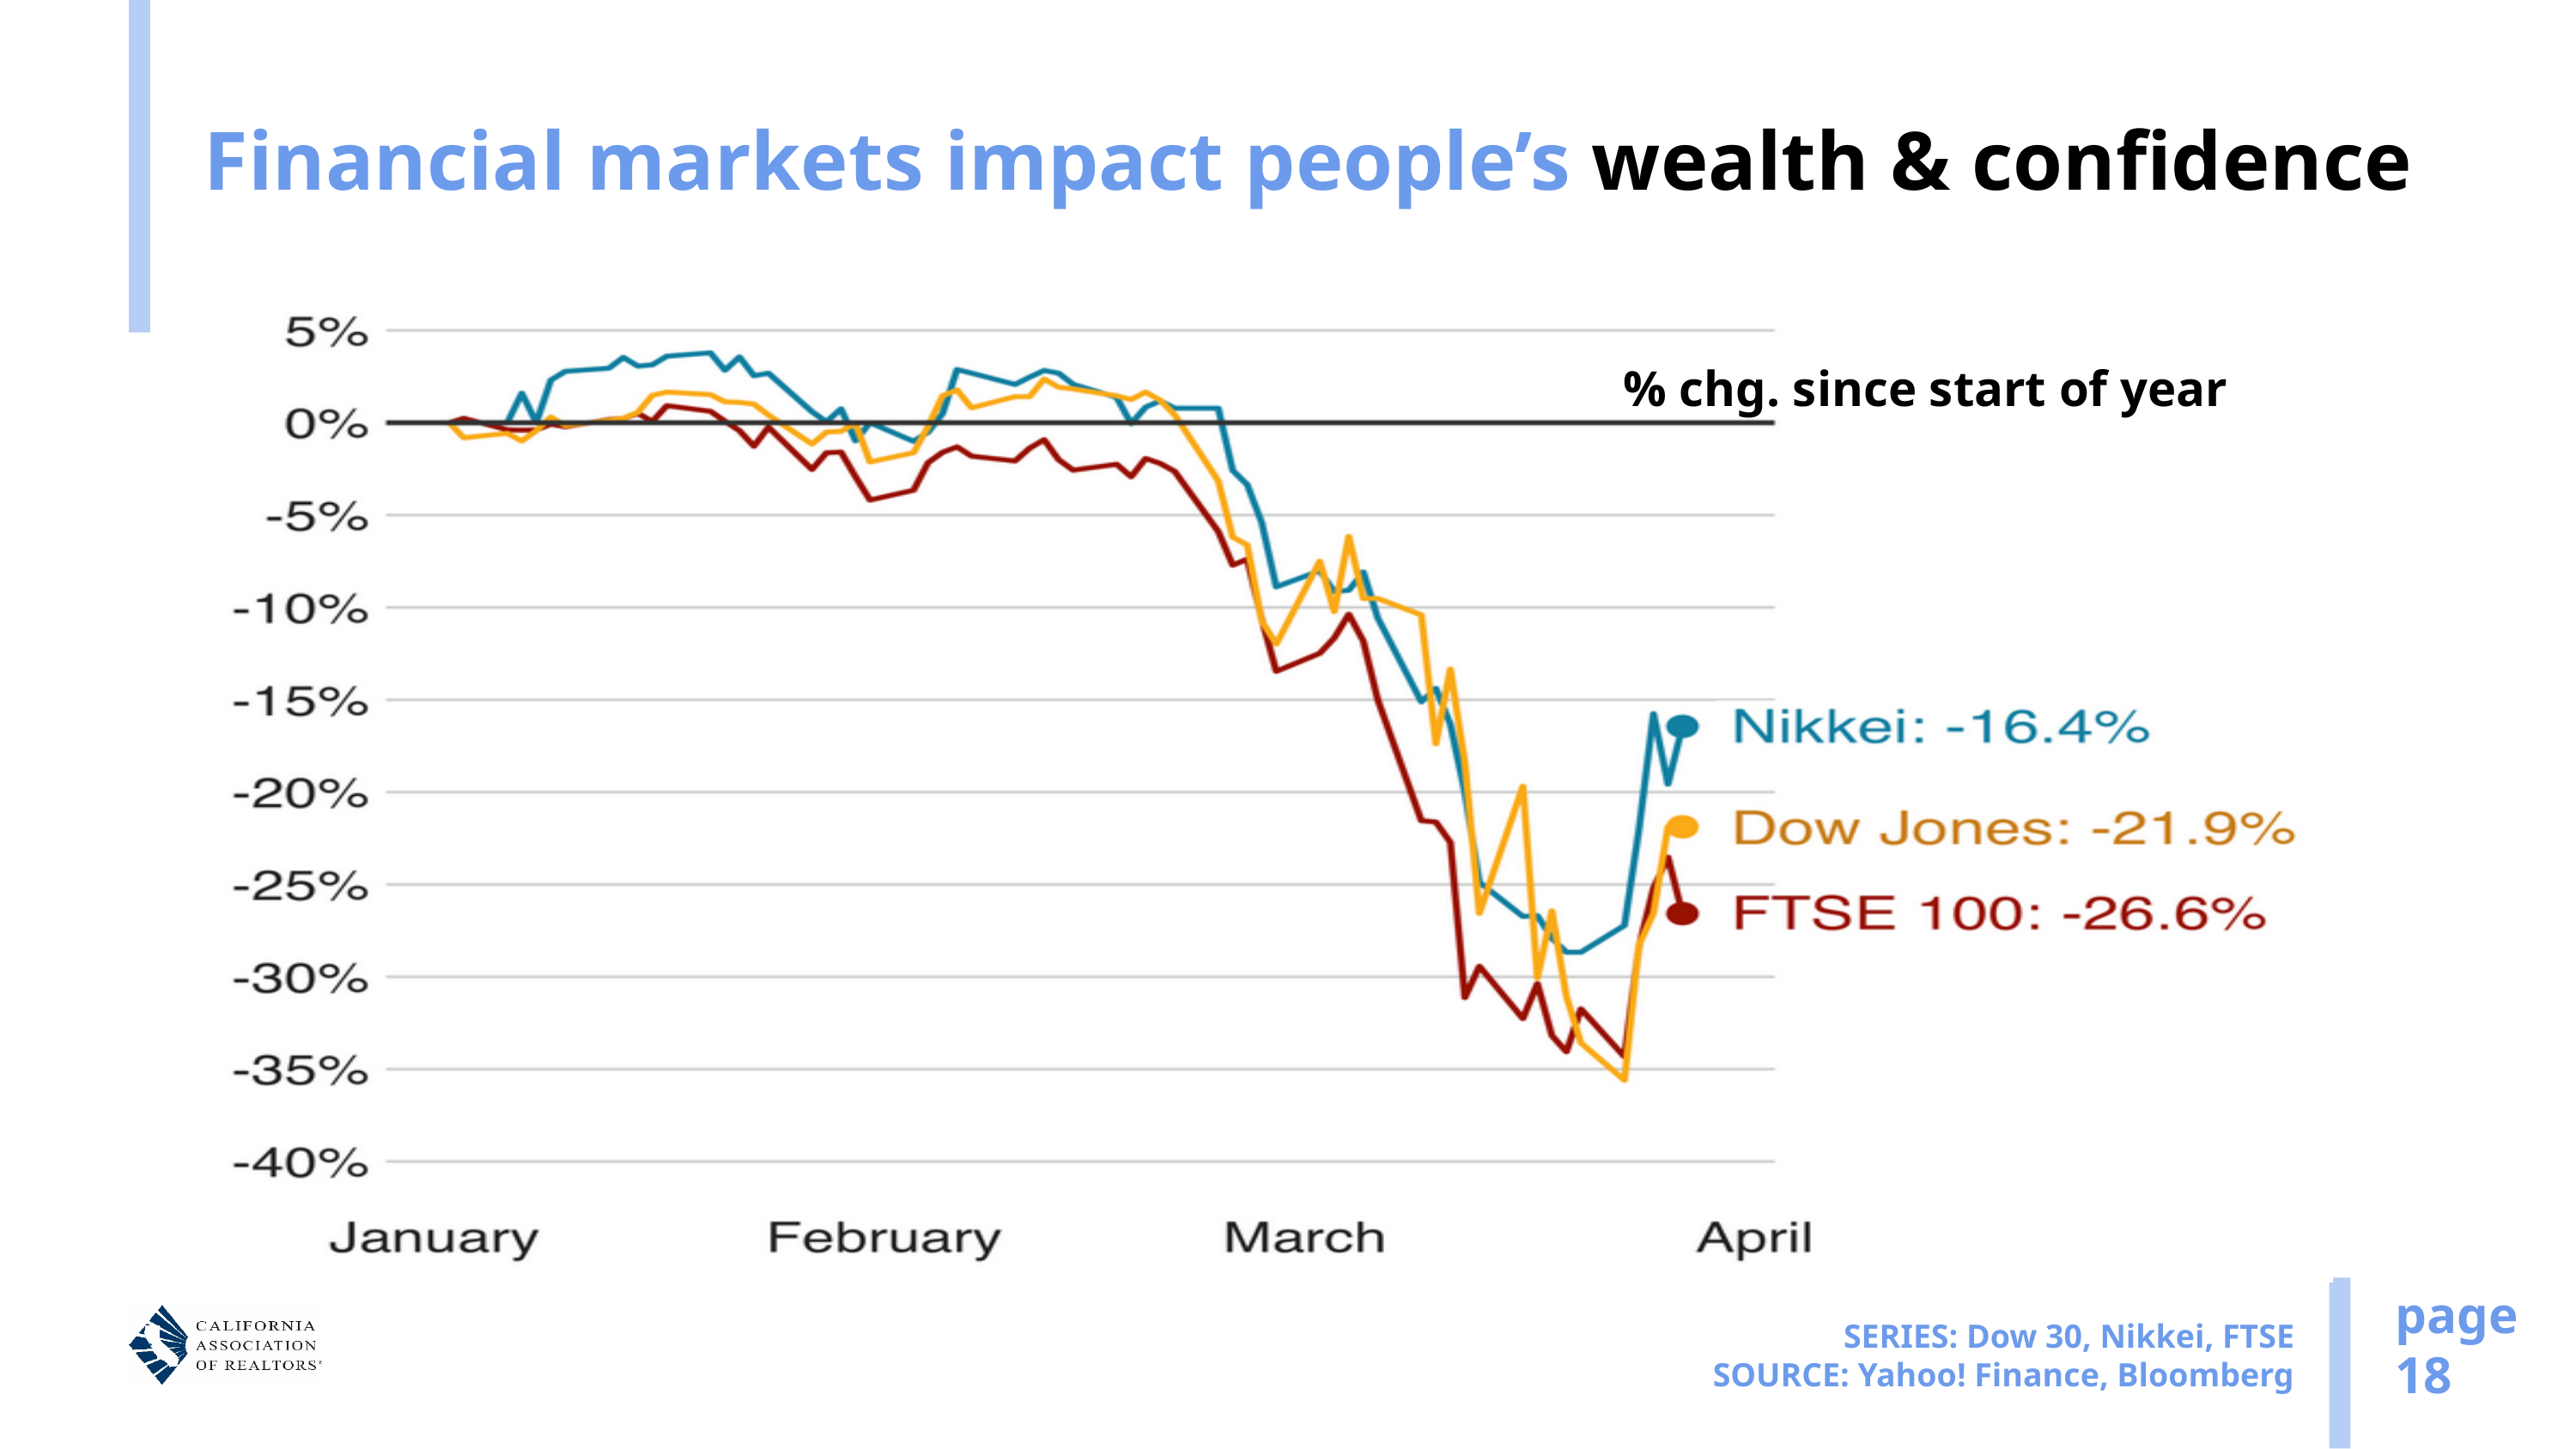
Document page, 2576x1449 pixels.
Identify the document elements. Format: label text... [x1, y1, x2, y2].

title Financial markets impact people’s wealth & confidence [191, 113, 2490, 303]
text_box SERIES: Dow 30, Nikkei, FTSE SOURCE: Yahoo! Finance, Bloomberg [1406, 1309, 2308, 1400]
slide_number page 18 [2383, 1277, 2576, 1412]
picture [129, 1305, 322, 1385]
picture [191, 284, 2333, 1282]
